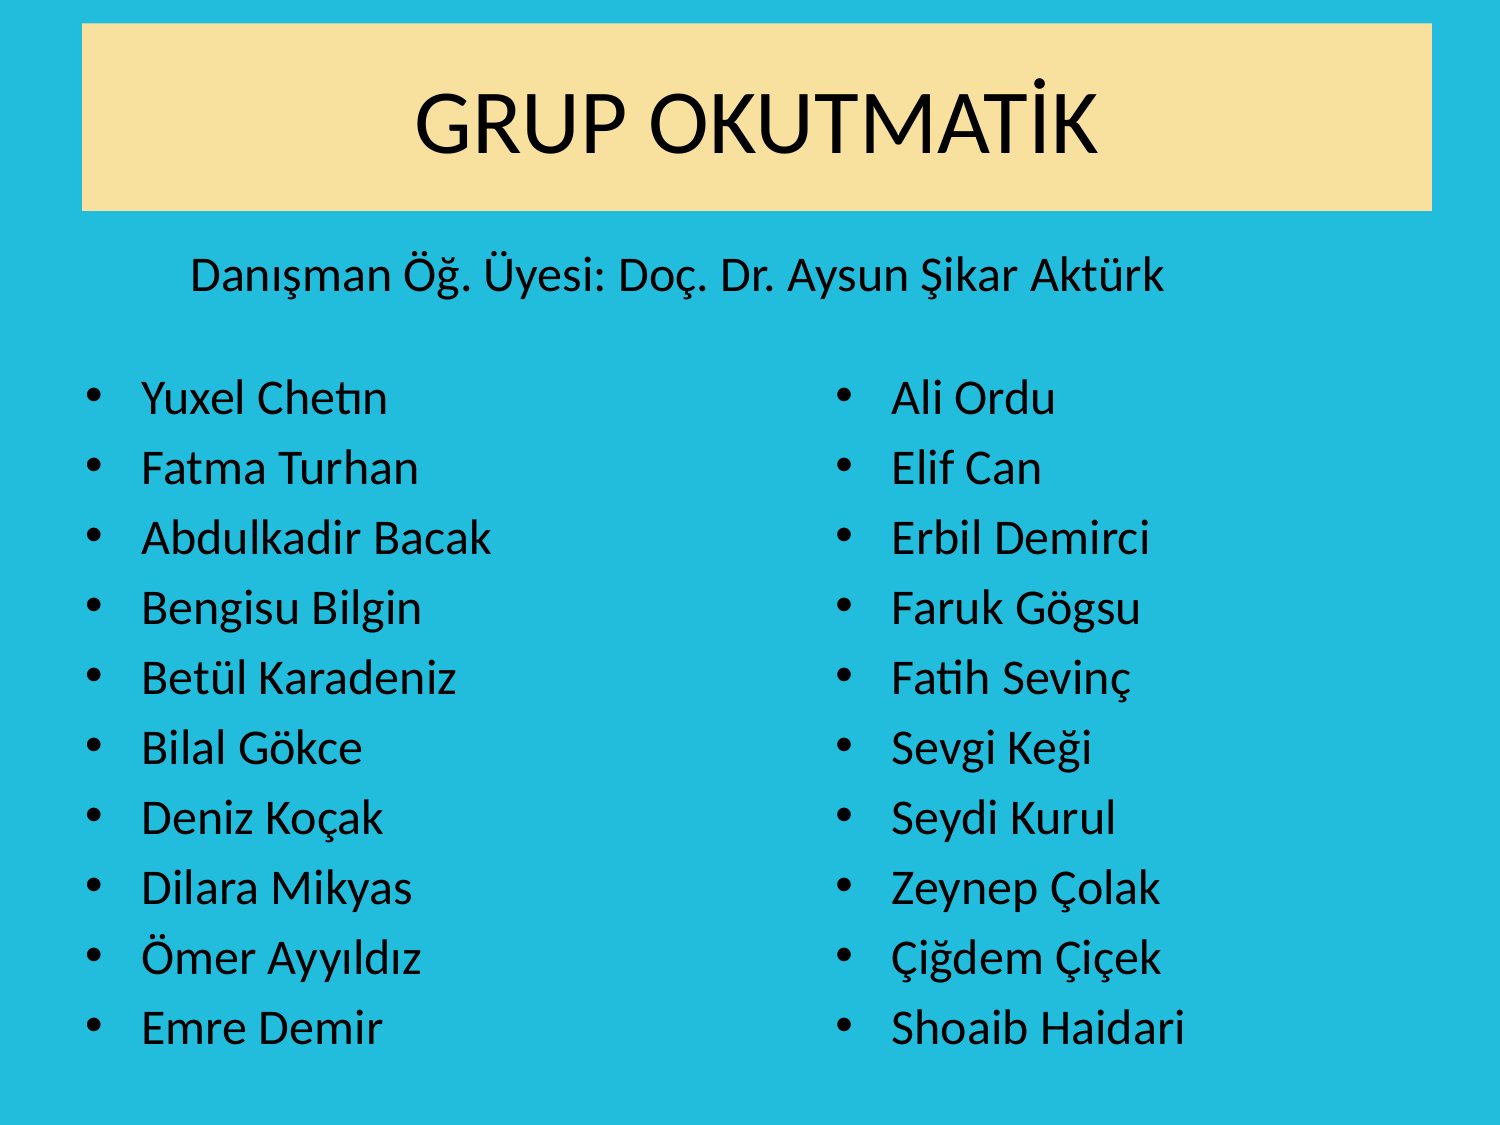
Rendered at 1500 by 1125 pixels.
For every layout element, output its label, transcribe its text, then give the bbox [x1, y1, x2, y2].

title GRUP OKUTMATİK [82, 23, 1432, 211]
list Ali Ordu Elif Can Erbil Demirci Faruk Gögsu Fatih Sevinç Sevgi Keği Seydi Kurul Zeynep Çolak Çiğdem Çiçek Shoaib Haidari [820, 356, 1407, 1125]
text_box Yuxel Chetın Fatma Turhan Abdulkadir Bacak Bengisu Bilgin Betül Karadeniz Bilal Gökce Deniz Koçak Dilara Mikyas Ömer Ayyıldız Emre Demir [70, 356, 657, 1125]
text_box Danışman Öğ. Üyesi: Doç. Dr. Aysun Şikar Aktürk [175, 234, 1313, 310]
